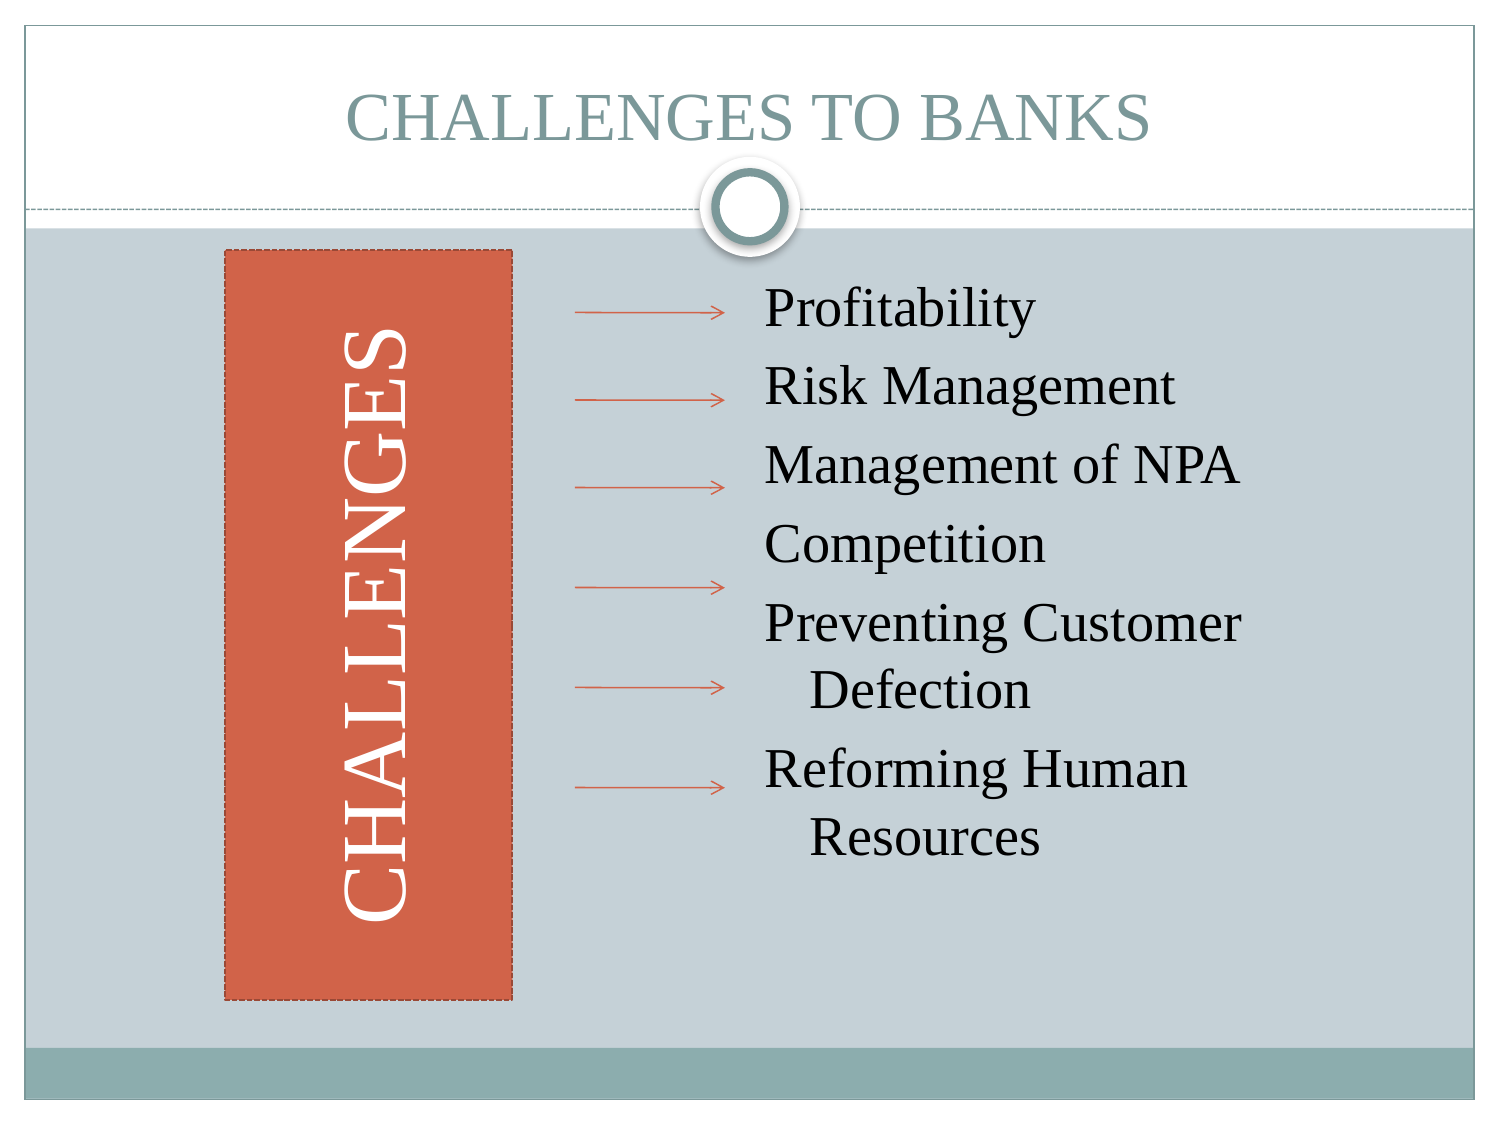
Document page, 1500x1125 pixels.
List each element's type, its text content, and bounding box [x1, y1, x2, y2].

list Profitability Risk Management Management of NPA Competition Preventing Customer Defection Reforming Human Resources [750, 262, 1425, 1005]
text_box CHALLENGES [224, 249, 513, 1001]
title CHALLENGES TO BANKS [49, 37, 1450, 162]
